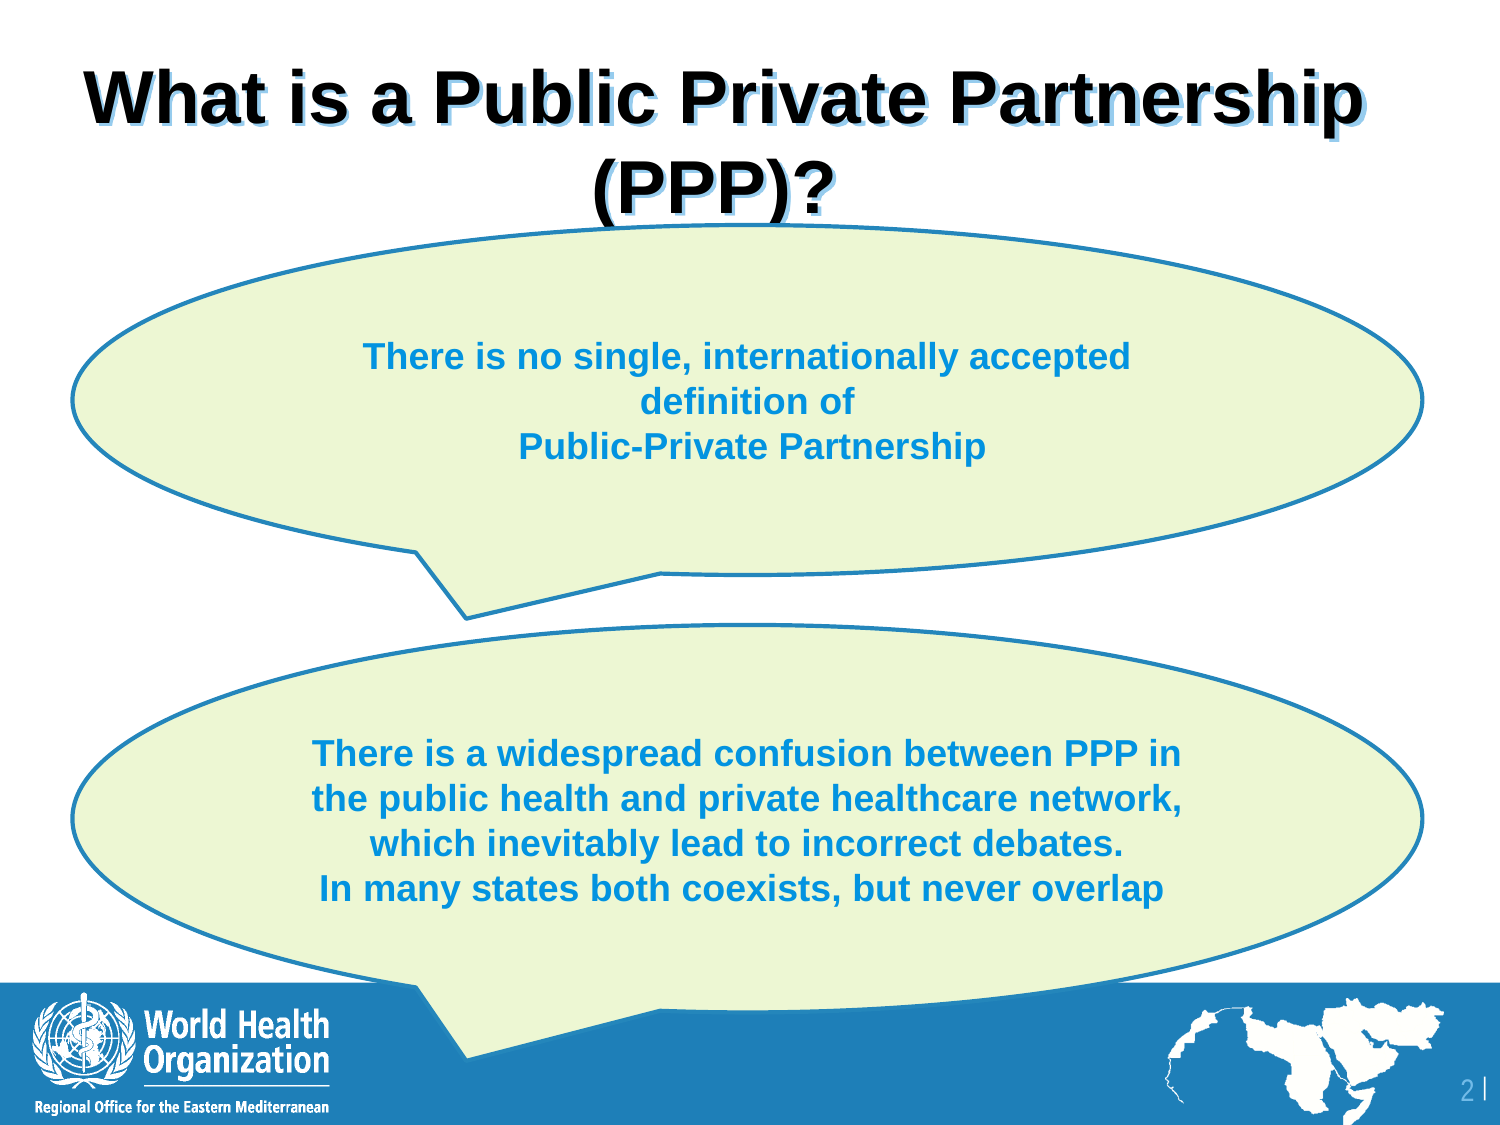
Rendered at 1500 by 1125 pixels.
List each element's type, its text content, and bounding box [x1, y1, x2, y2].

list [75, 162, 1463, 1125]
title What is a Public Private Partnership (PPP)? [24, 37, 1425, 150]
text_box There is a widespread confusion between PPP in the public health and private healthcare network, which inevitably lead to incorrect debates. In many states both coexists, but never overlap [70, 622, 1425, 1063]
text_box There is no single, internationally accepted definition of Public-Private Partnership [70, 222, 1425, 621]
